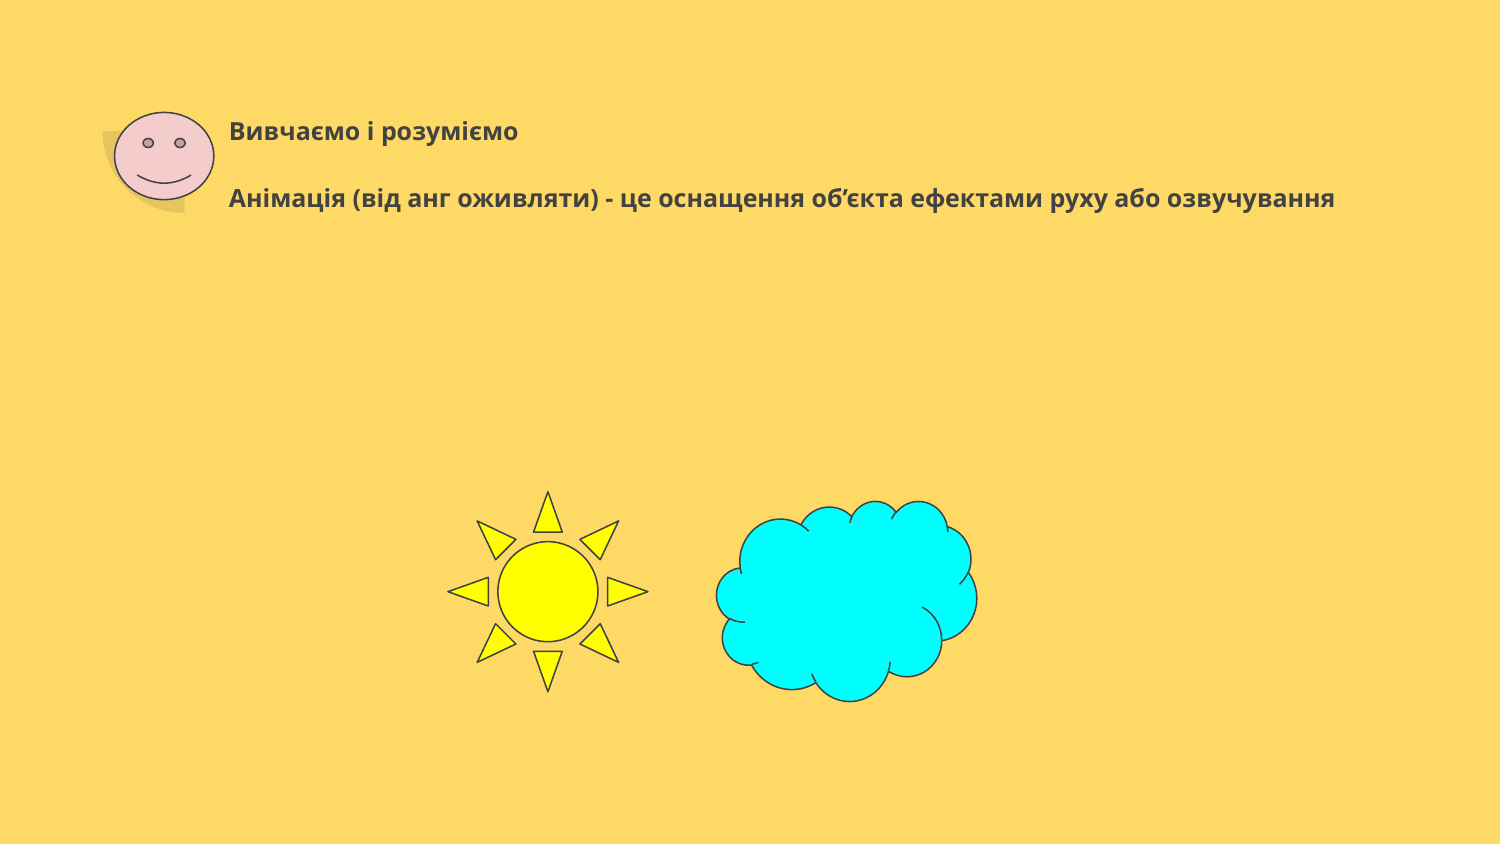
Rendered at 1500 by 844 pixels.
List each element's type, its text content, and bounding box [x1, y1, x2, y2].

text_box [579, 520, 619, 560]
text_box [607, 577, 648, 607]
text_box [533, 651, 563, 692]
text_box [447, 577, 489, 607]
text_box [477, 520, 516, 560]
text_box [579, 623, 619, 663]
title Вивчаємо і розуміємо Анімація (від анг оживляти) - це оснащення об’єкта ефектами руху або озвучування [213, 98, 1368, 263]
text_box [477, 623, 516, 663]
text_box [533, 491, 563, 533]
text_box [114, 112, 214, 200]
text_box [716, 501, 977, 702]
text_box [497, 541, 598, 642]
